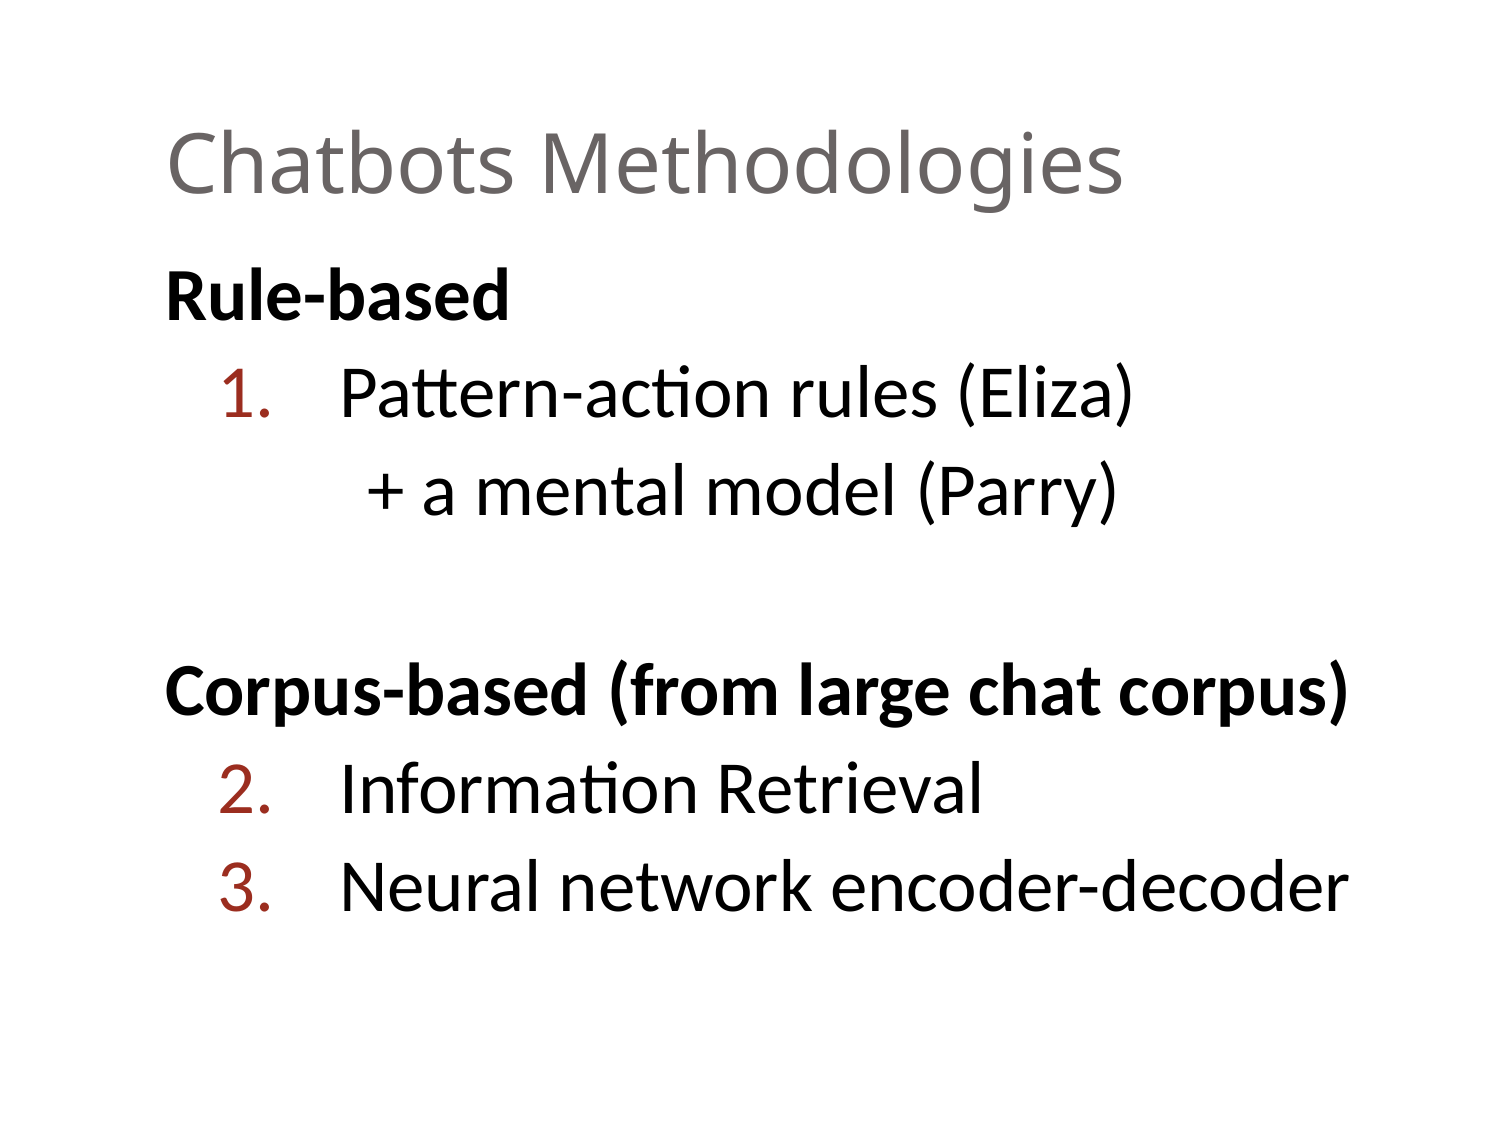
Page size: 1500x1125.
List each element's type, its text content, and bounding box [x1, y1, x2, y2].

title Chatbots Methodologies [150, 82, 1425, 225]
list Rule-based Pattern-action rules (Eliza) + a mental model (Parry) Corpus-based (from large chat corpus) Information Retrieval Neural network encoder-decoder [150, 237, 1500, 988]
